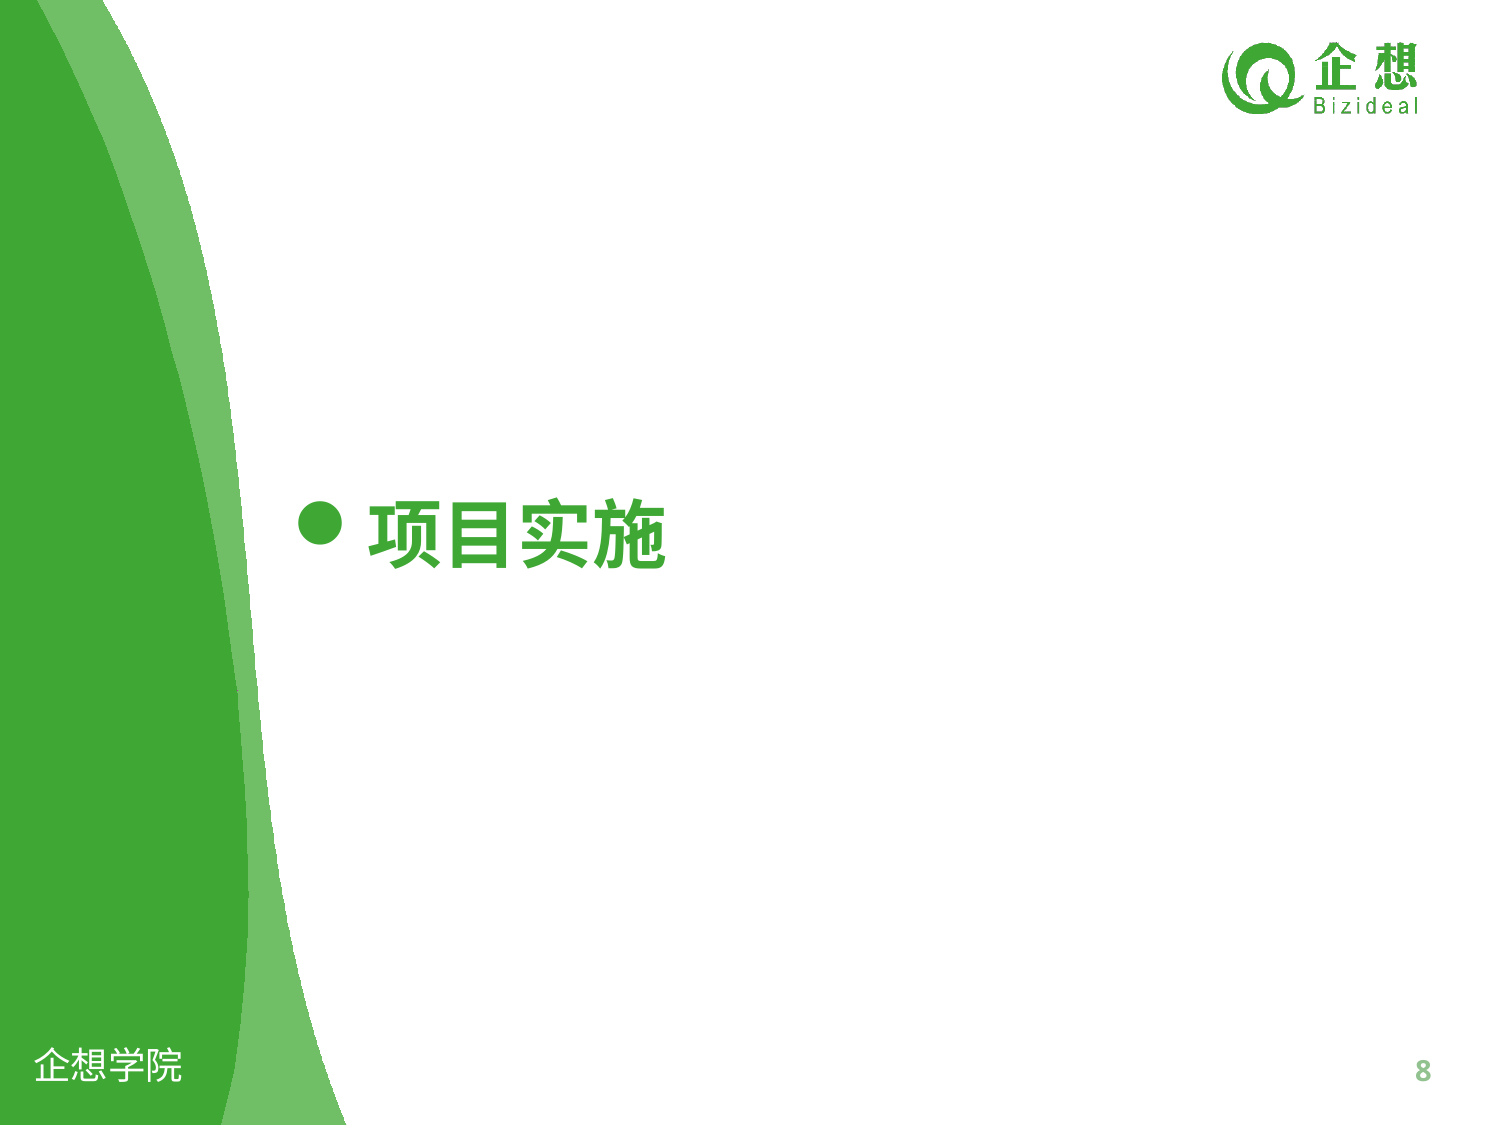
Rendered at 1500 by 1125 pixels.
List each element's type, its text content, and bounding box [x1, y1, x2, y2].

list 项目实施 [277, 479, 1333, 587]
picture [1222, 42, 1417, 114]
picture [0, 0, 446, 1125]
slide_number 8 [1096, 1042, 1447, 1103]
